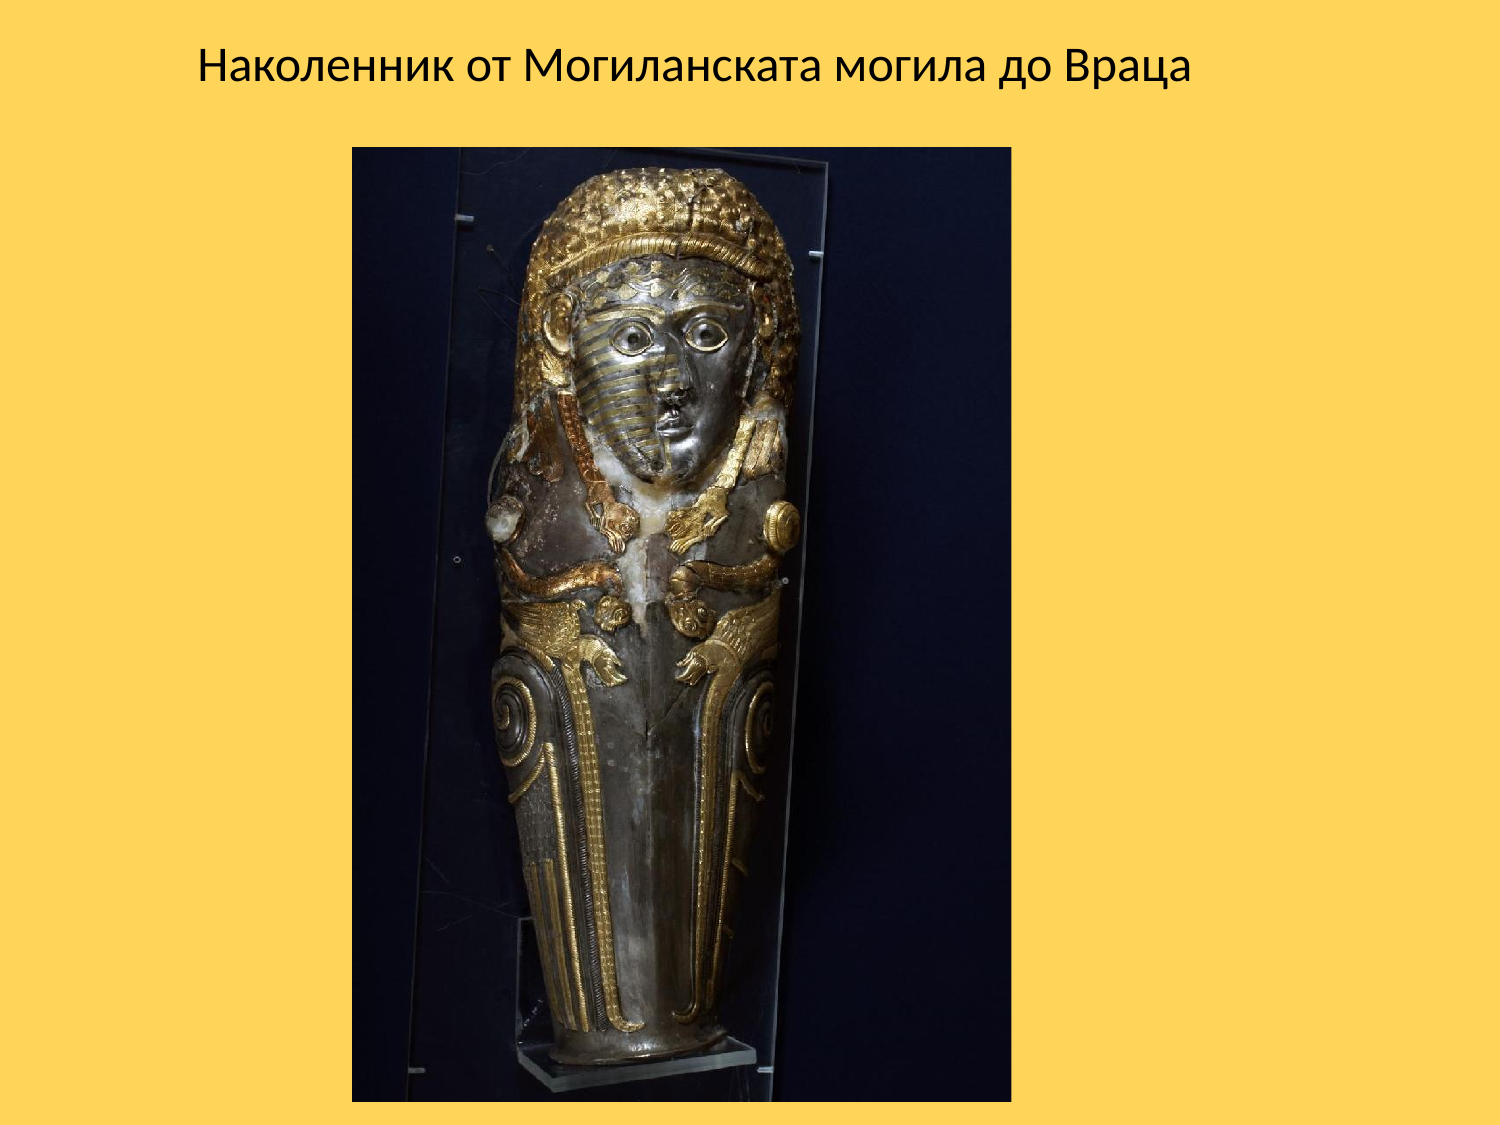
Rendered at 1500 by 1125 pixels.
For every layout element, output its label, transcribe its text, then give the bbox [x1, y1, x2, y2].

list Наколенник от Могиланската могила до Враца [182, 30, 1271, 128]
picture [351, 147, 1012, 1102]
